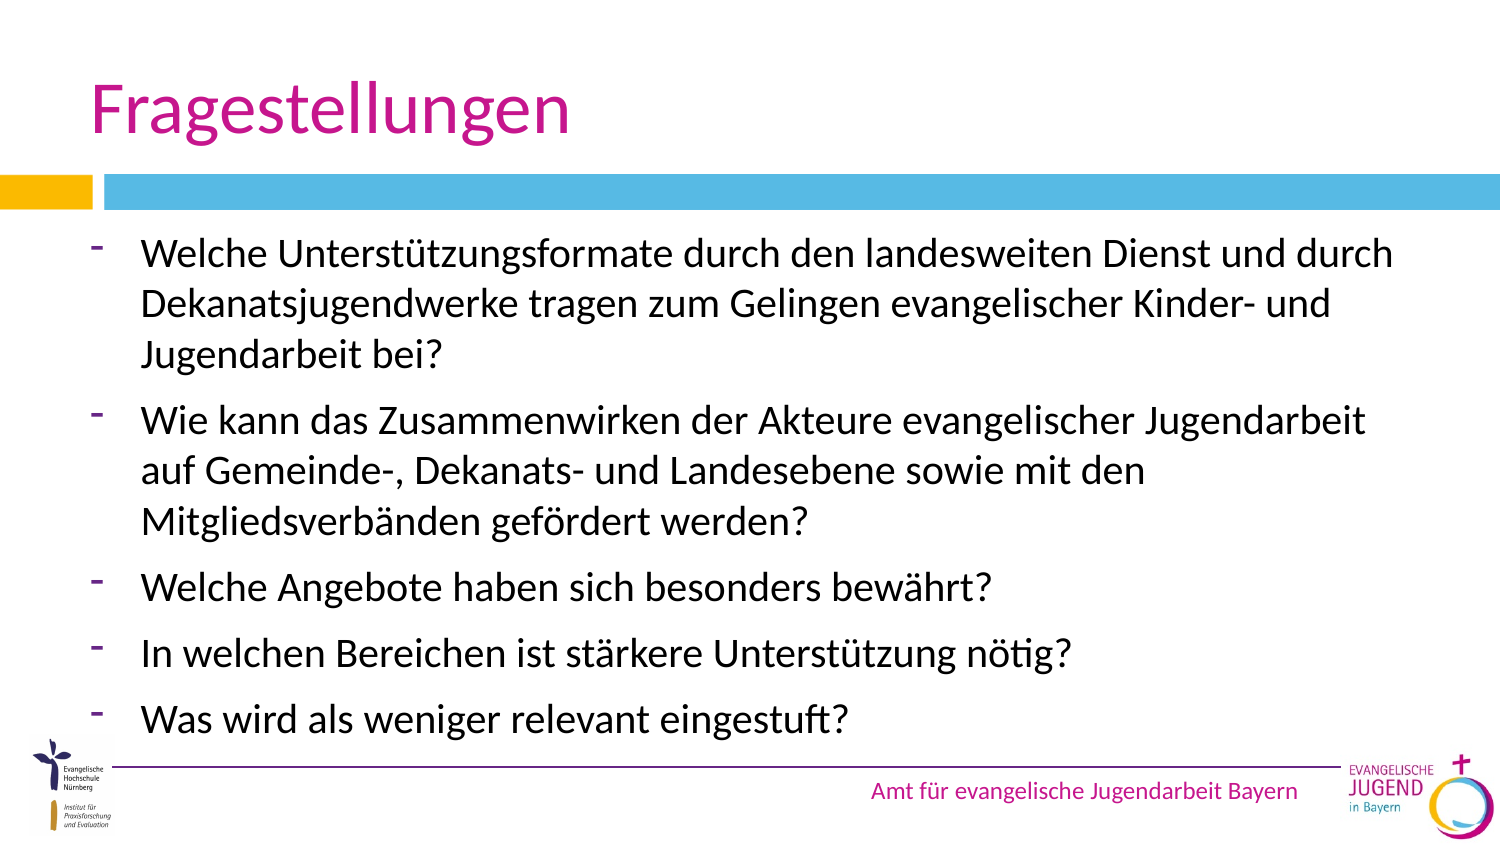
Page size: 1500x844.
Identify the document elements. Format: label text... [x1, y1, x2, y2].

list Welche Unterstützungsformate durch den landesweiten Dienst und durch Dekanatsjugendwerke tragen zum Gelingen evangelischer Kinder- und Jugendarbeit bei? Wie kann das Zusammenwirken der Akteure evangelischer Jugendarbeit auf Gemeinde-, Dekanats- und Landesebene sowie mit den Mitgliedsverbänden gefördert werden? Welche Angebote haben sich besonders bewährt? In welchen Bereichen ist stärkere Unterstützung nötig? Was wird als weniger relevant eingestuft? [75, 218, 1425, 754]
picture [0, 174, 1500, 210]
title Fragestellungen [75, 33, 1425, 175]
picture [29, 734, 115, 836]
picture [1340, 733, 1500, 844]
